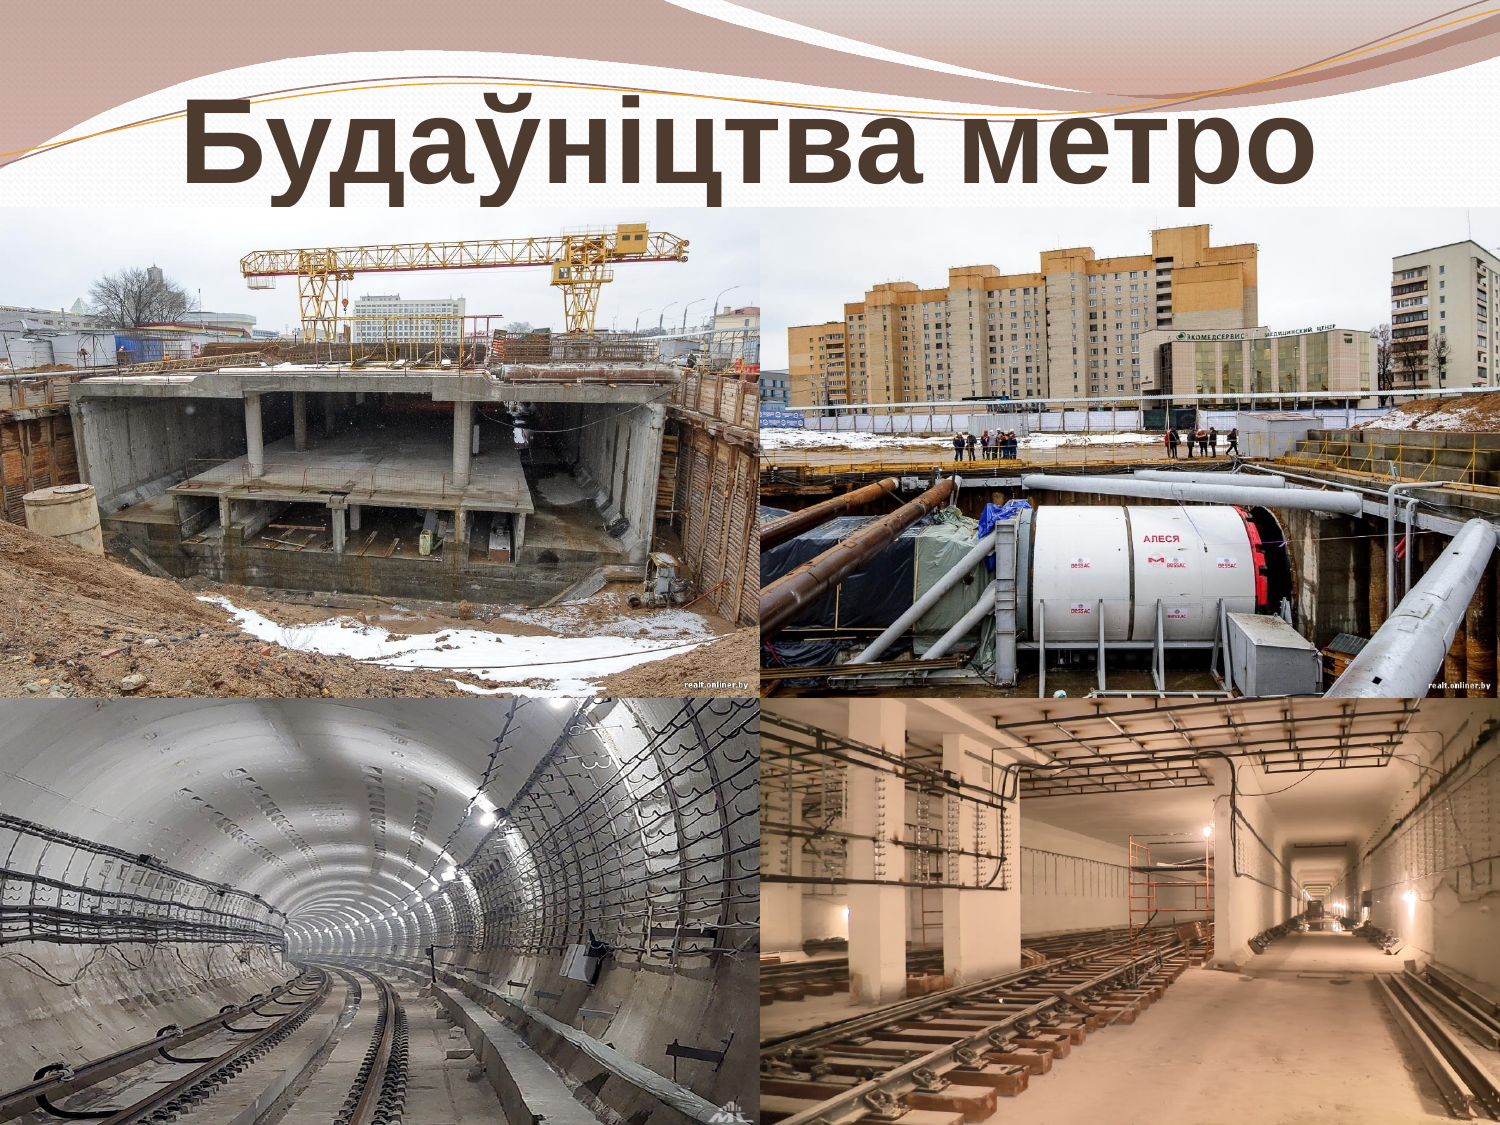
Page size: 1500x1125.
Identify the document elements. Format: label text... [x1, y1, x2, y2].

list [0, 207, 759, 698]
picture [0, 207, 1500, 1125]
title Будаўніцтва метро [75, 54, 1425, 207]
